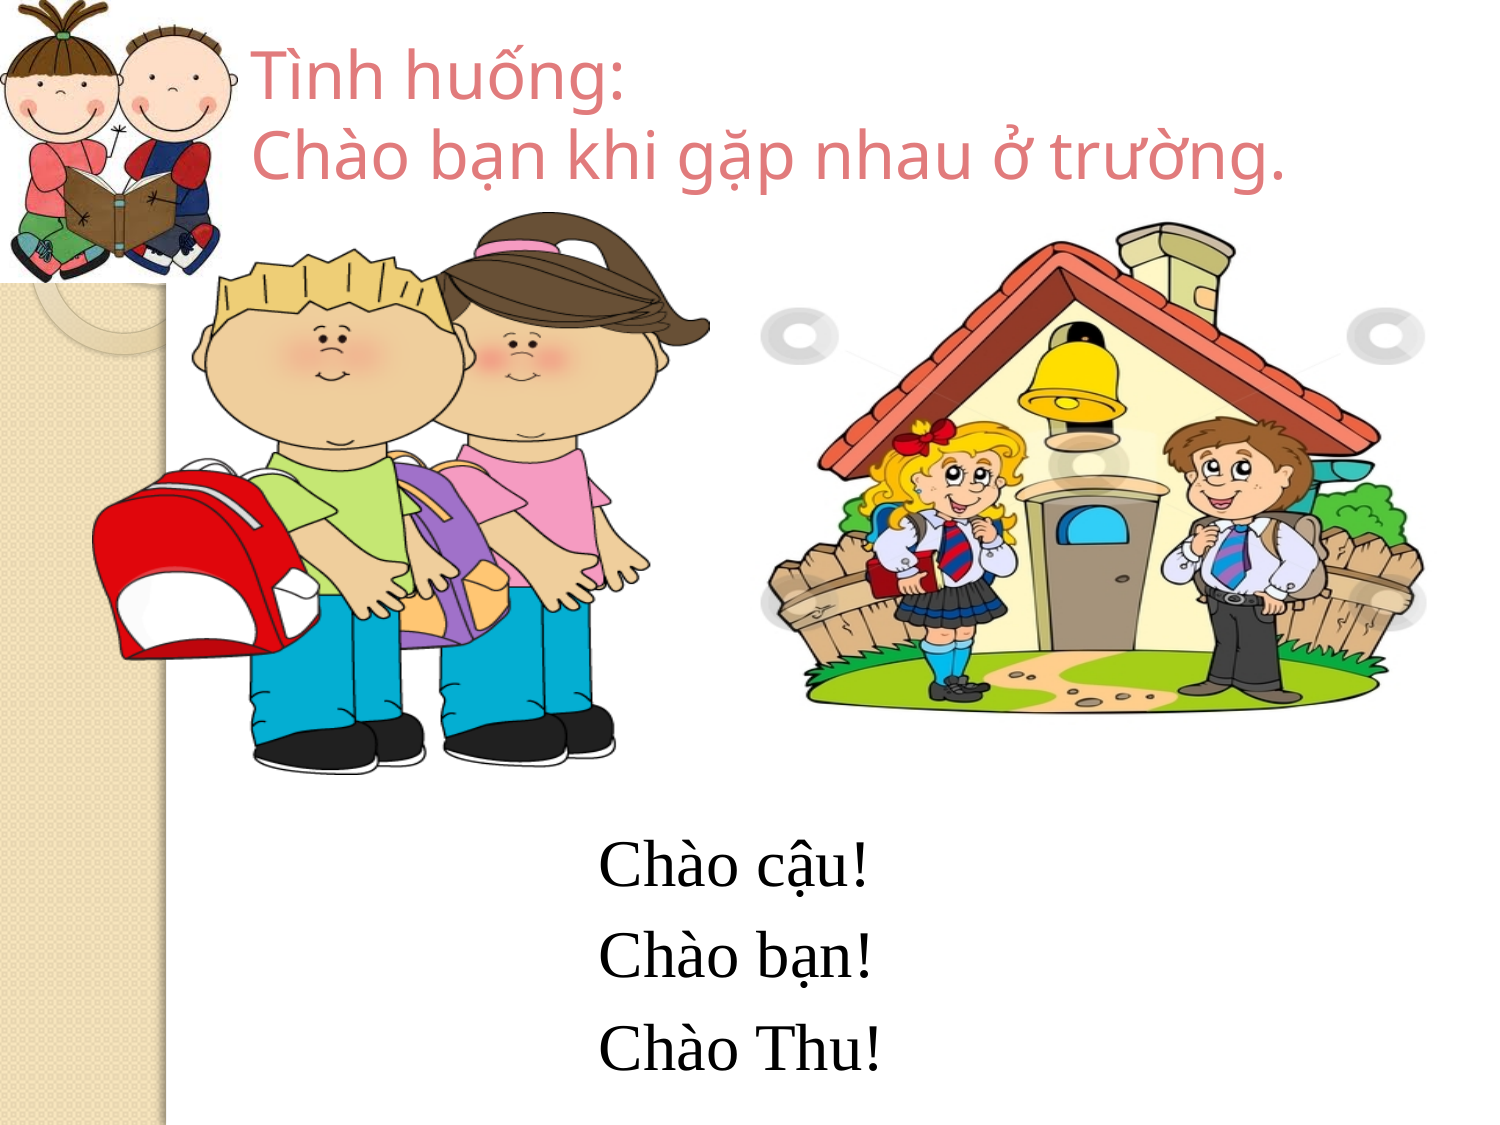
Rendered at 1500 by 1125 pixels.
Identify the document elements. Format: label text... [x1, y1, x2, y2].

picture [0, 0, 711, 776]
title Tình huống: Chào bạn khi gặp nhau ở trường. [245, 18, 1500, 207]
text_box Chào cậu! Chào bạn! Chào Thu! [471, 800, 1447, 1125]
picture [749, 206, 1444, 732]
